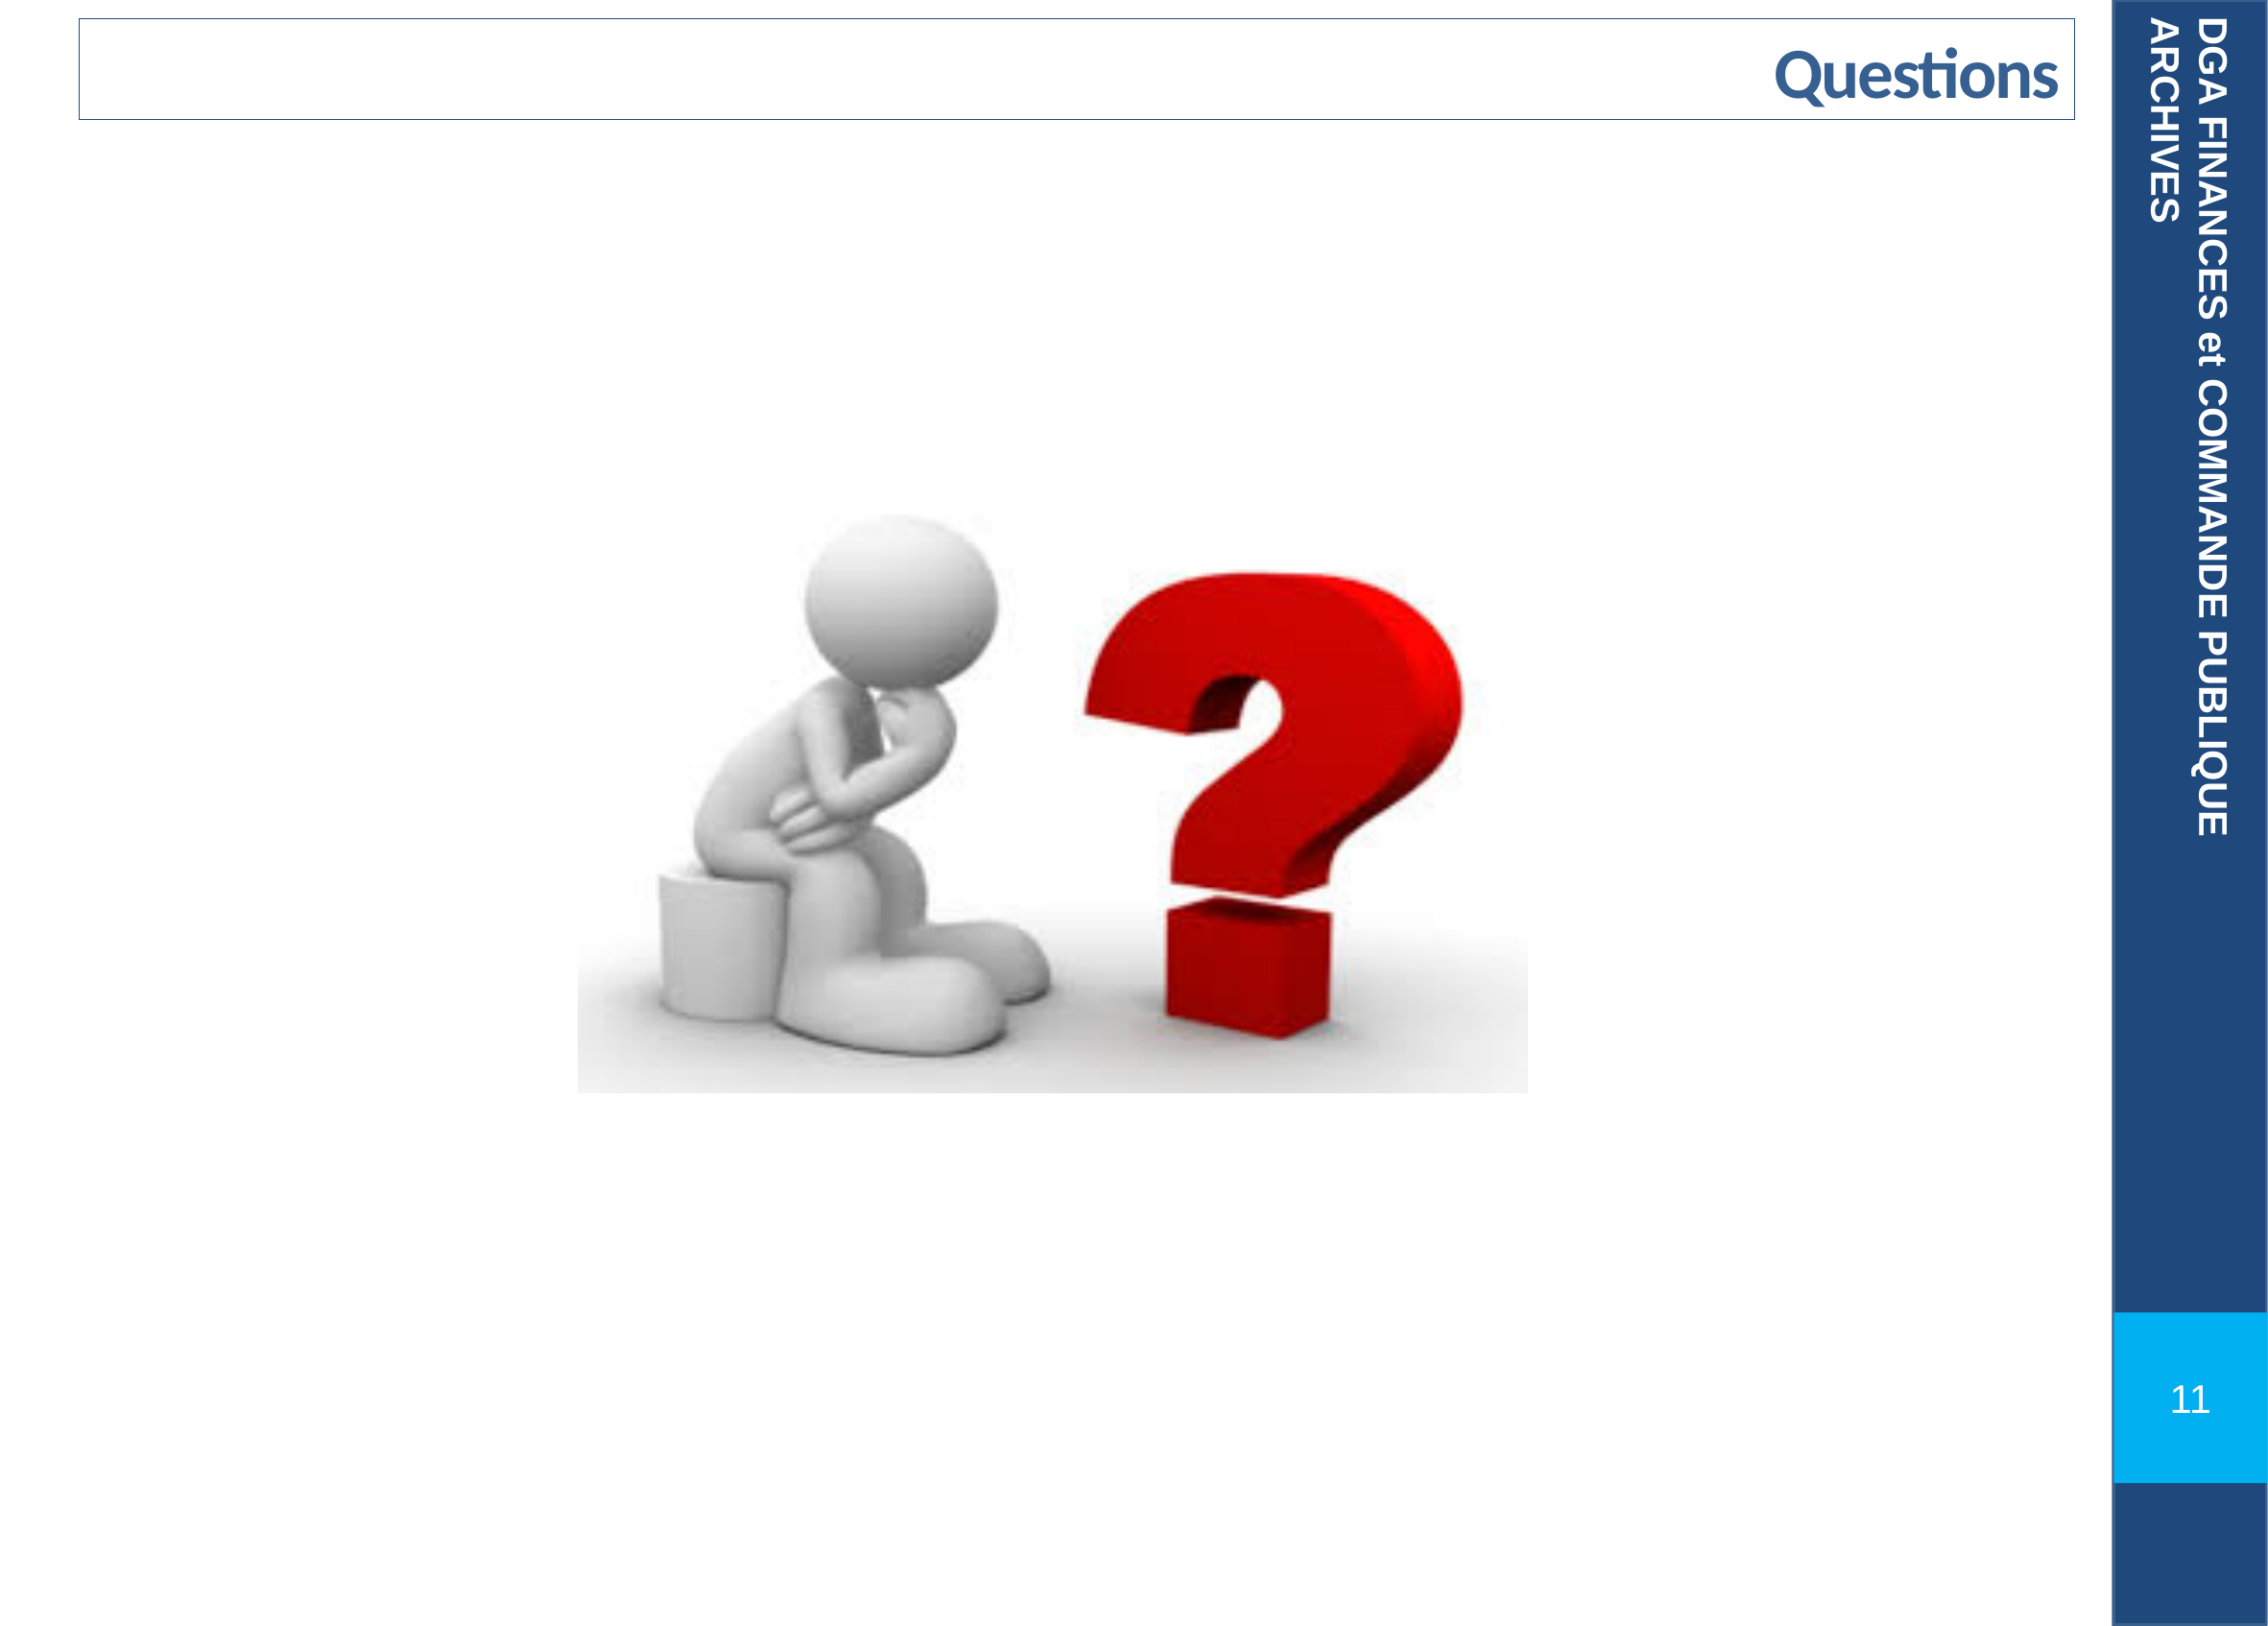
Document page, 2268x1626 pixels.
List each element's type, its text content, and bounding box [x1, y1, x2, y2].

text_box Questions [79, 18, 2075, 120]
picture [578, 461, 1528, 1093]
